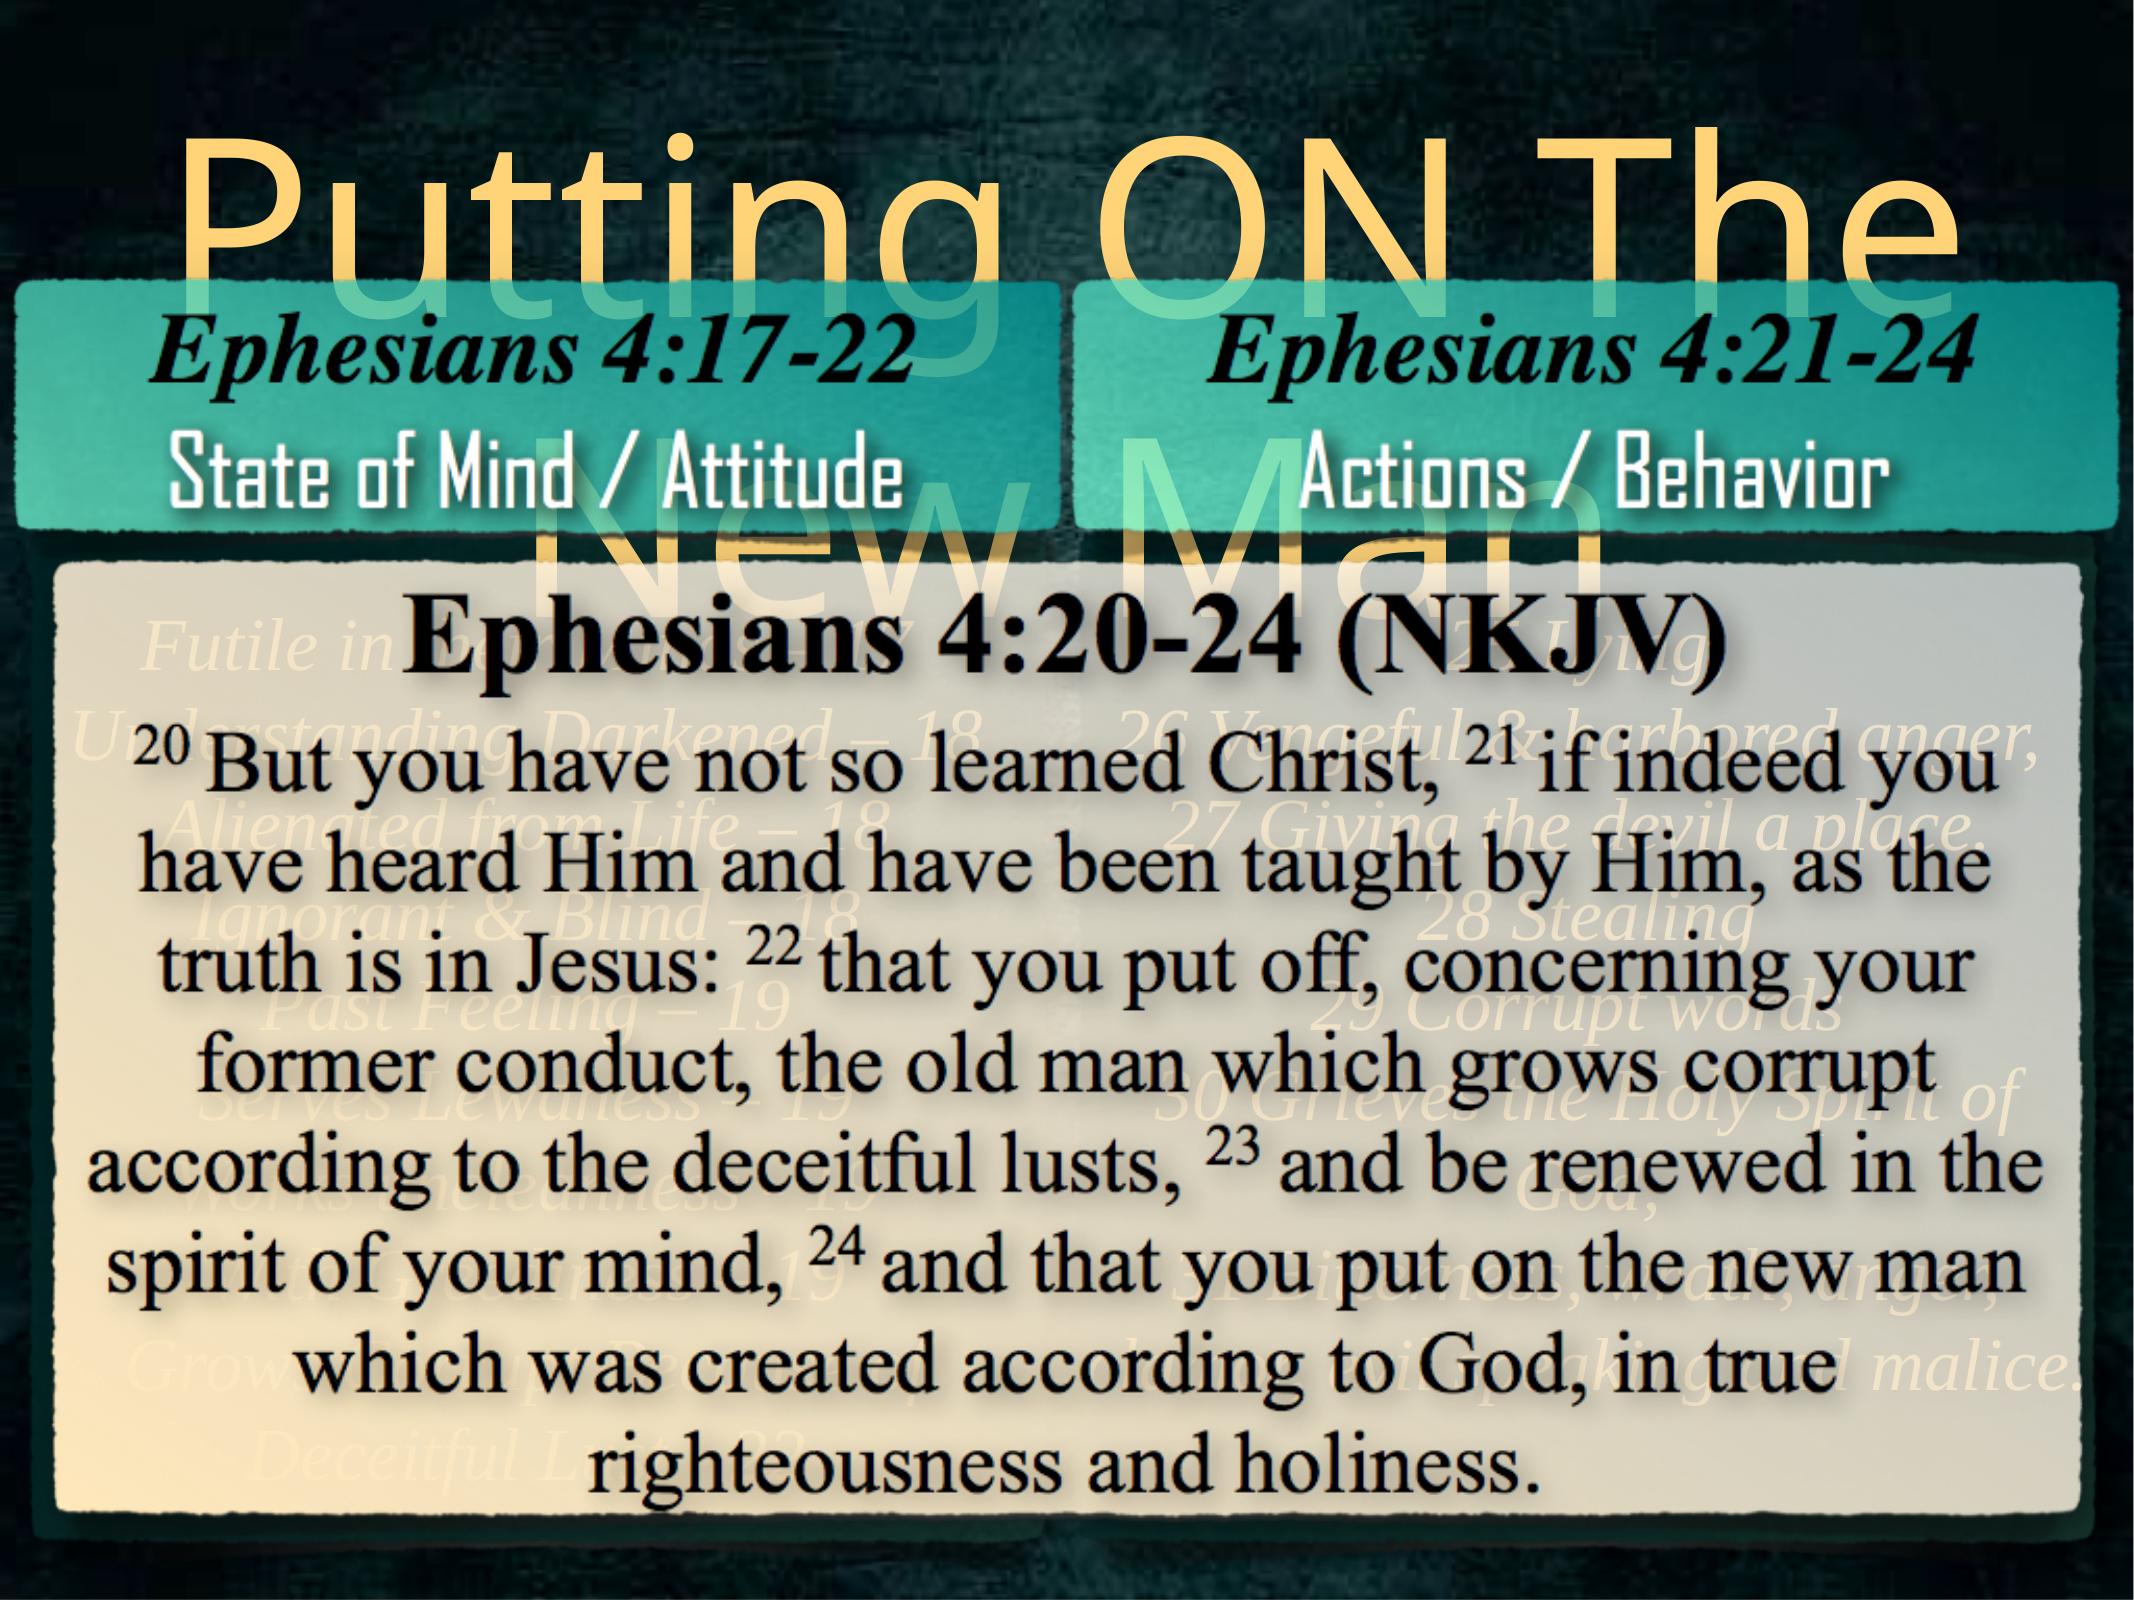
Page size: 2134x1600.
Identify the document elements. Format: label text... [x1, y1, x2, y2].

picture [0, 0, 2134, 1600]
text_box Putting ON The New Man [35, 57, 2098, 221]
